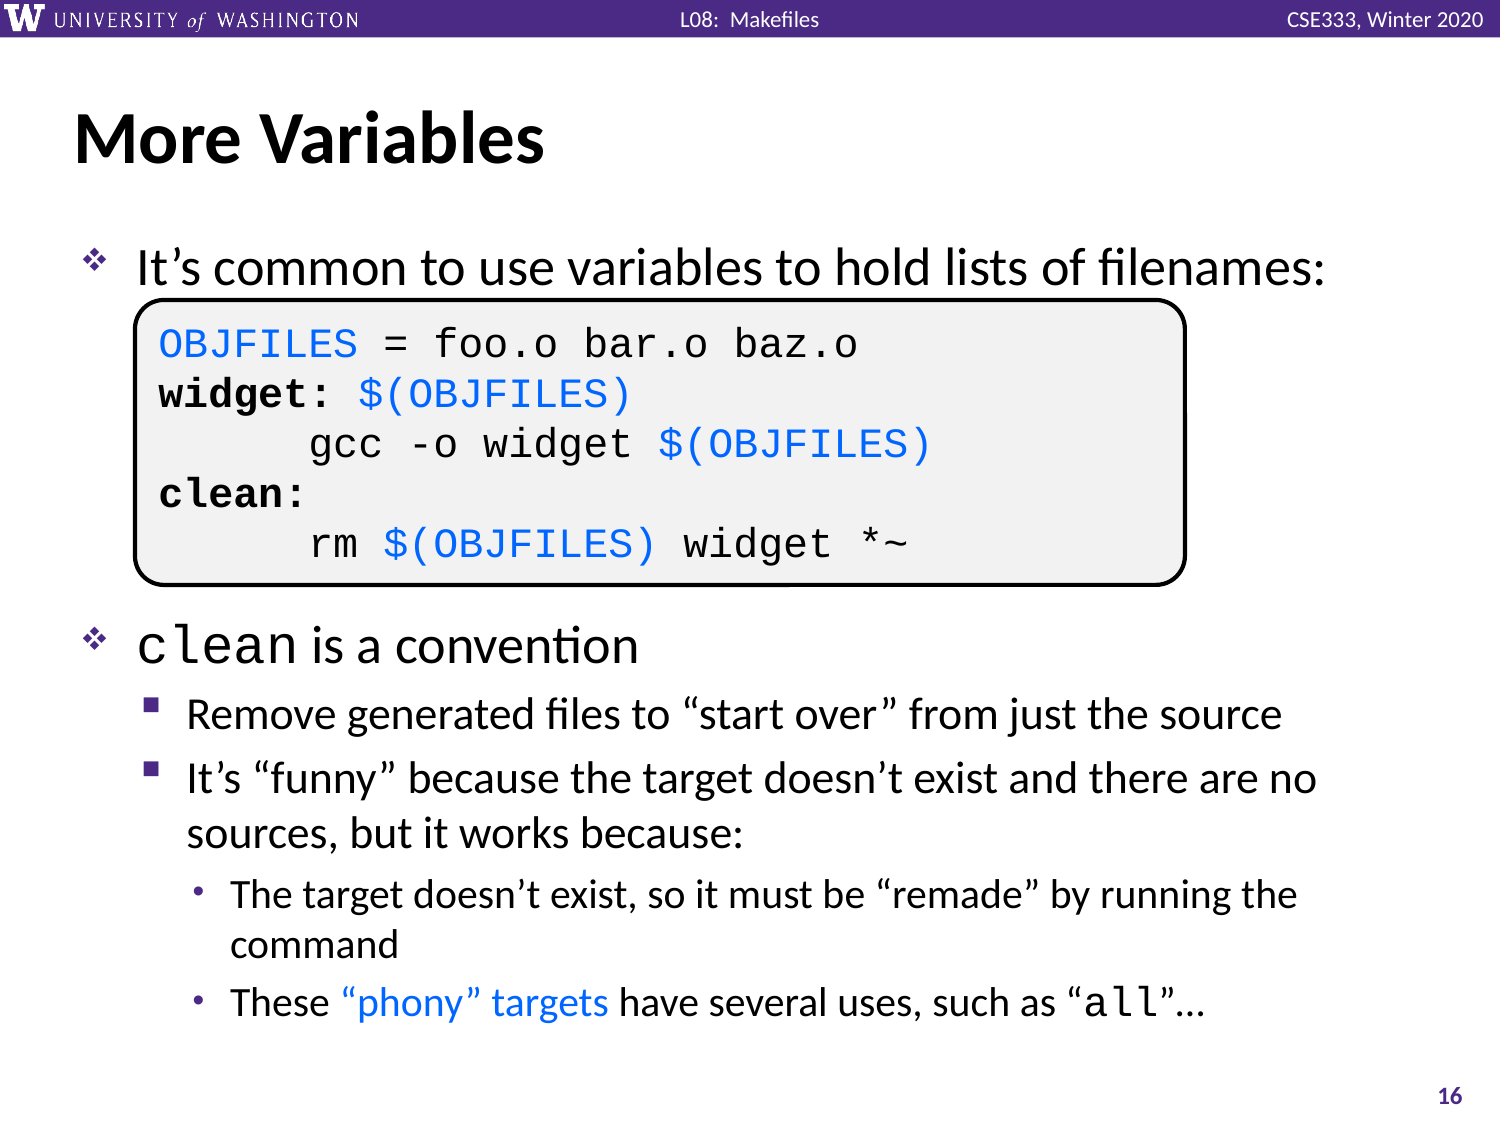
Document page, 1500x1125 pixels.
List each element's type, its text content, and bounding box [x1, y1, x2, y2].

text_box OBJFILES = foo.o bar.o baz.o widget: $(OBJFILES) gcc -o widget $(OBJFILES) clean: rm $(OBJFILES) widget *~ [134, 299, 1185, 585]
list It’s common to use variables to hold lists of filenames: clean is a convention Remove generated files to “start over” from just the source It’s “funny” because the target doesn’t exist and there are no sources, but it works because: The target doesn’t exist, so it must be “remade” by running the command These “phony” targets have several uses, such as “all”… [64, 223, 1438, 1080]
slide_number 16 [1400, 1065, 1500, 1125]
picture [4, 4, 358, 32]
title More Variables [58, 71, 1438, 197]
